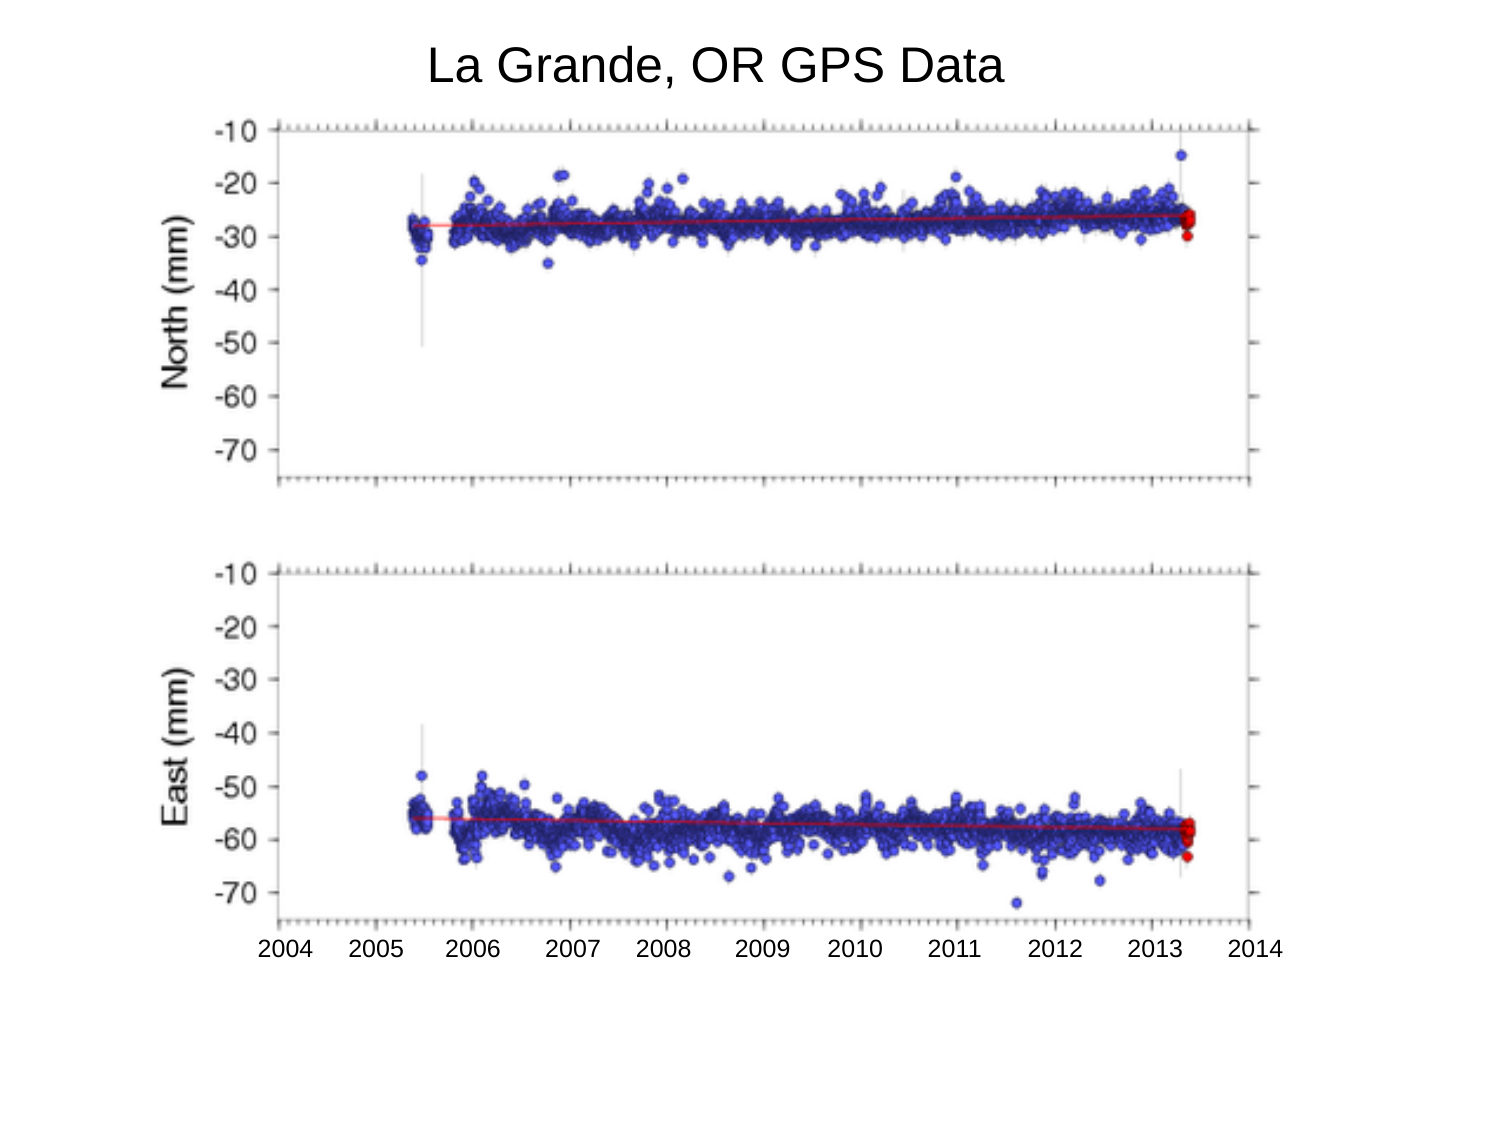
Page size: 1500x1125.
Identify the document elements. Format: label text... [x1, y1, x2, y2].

picture [141, 104, 1319, 971]
text_box La Grande, OR GPS Data [412, 24, 1021, 100]
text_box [234, 924, 1300, 979]
